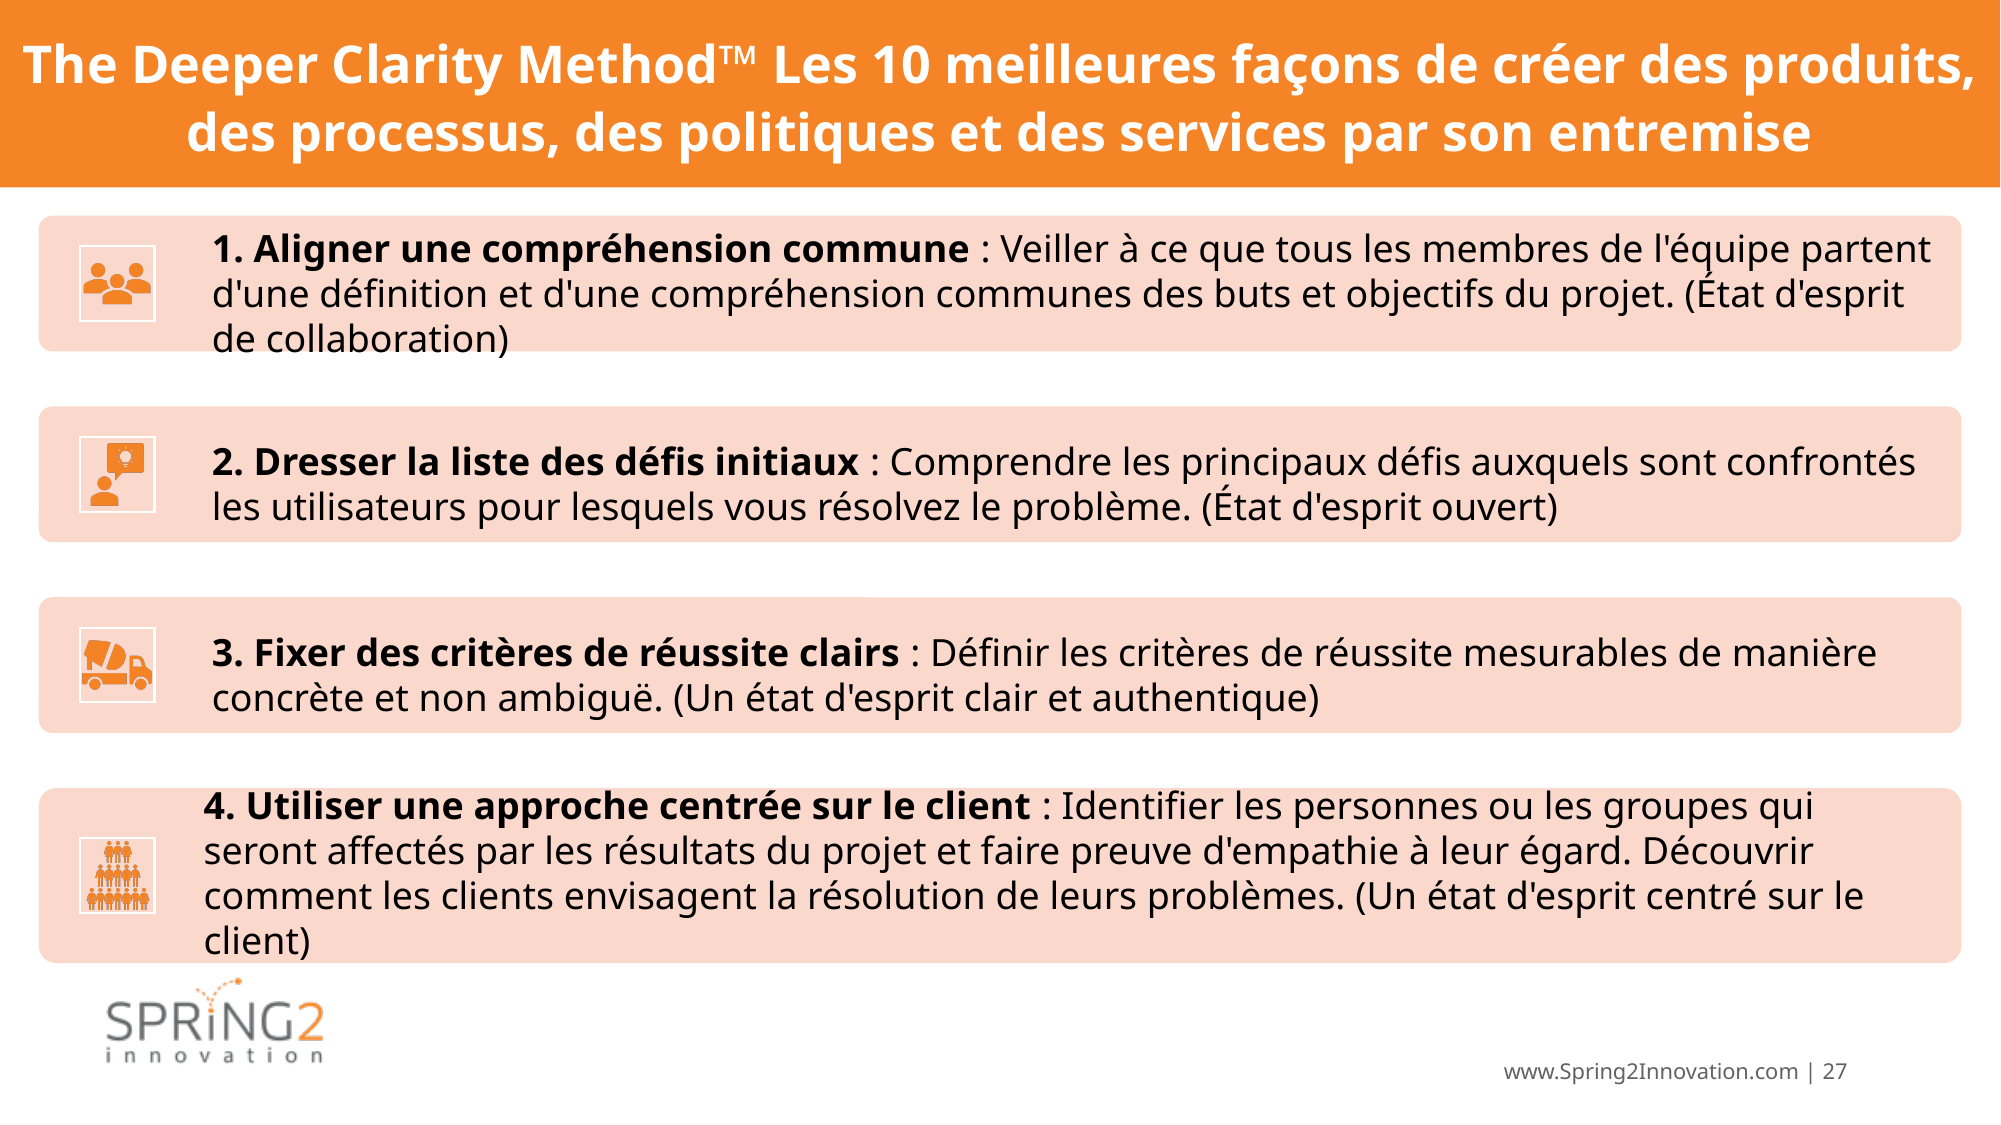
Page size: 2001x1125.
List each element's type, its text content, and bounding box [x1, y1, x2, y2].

title The Deeper Clarity Method™ Les 10 meilleures façons de créer des produits, des processus, des politiques et des services par son entremise [0, 0, 2001, 188]
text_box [38, 203, 1962, 975]
picture [71, 975, 356, 1125]
